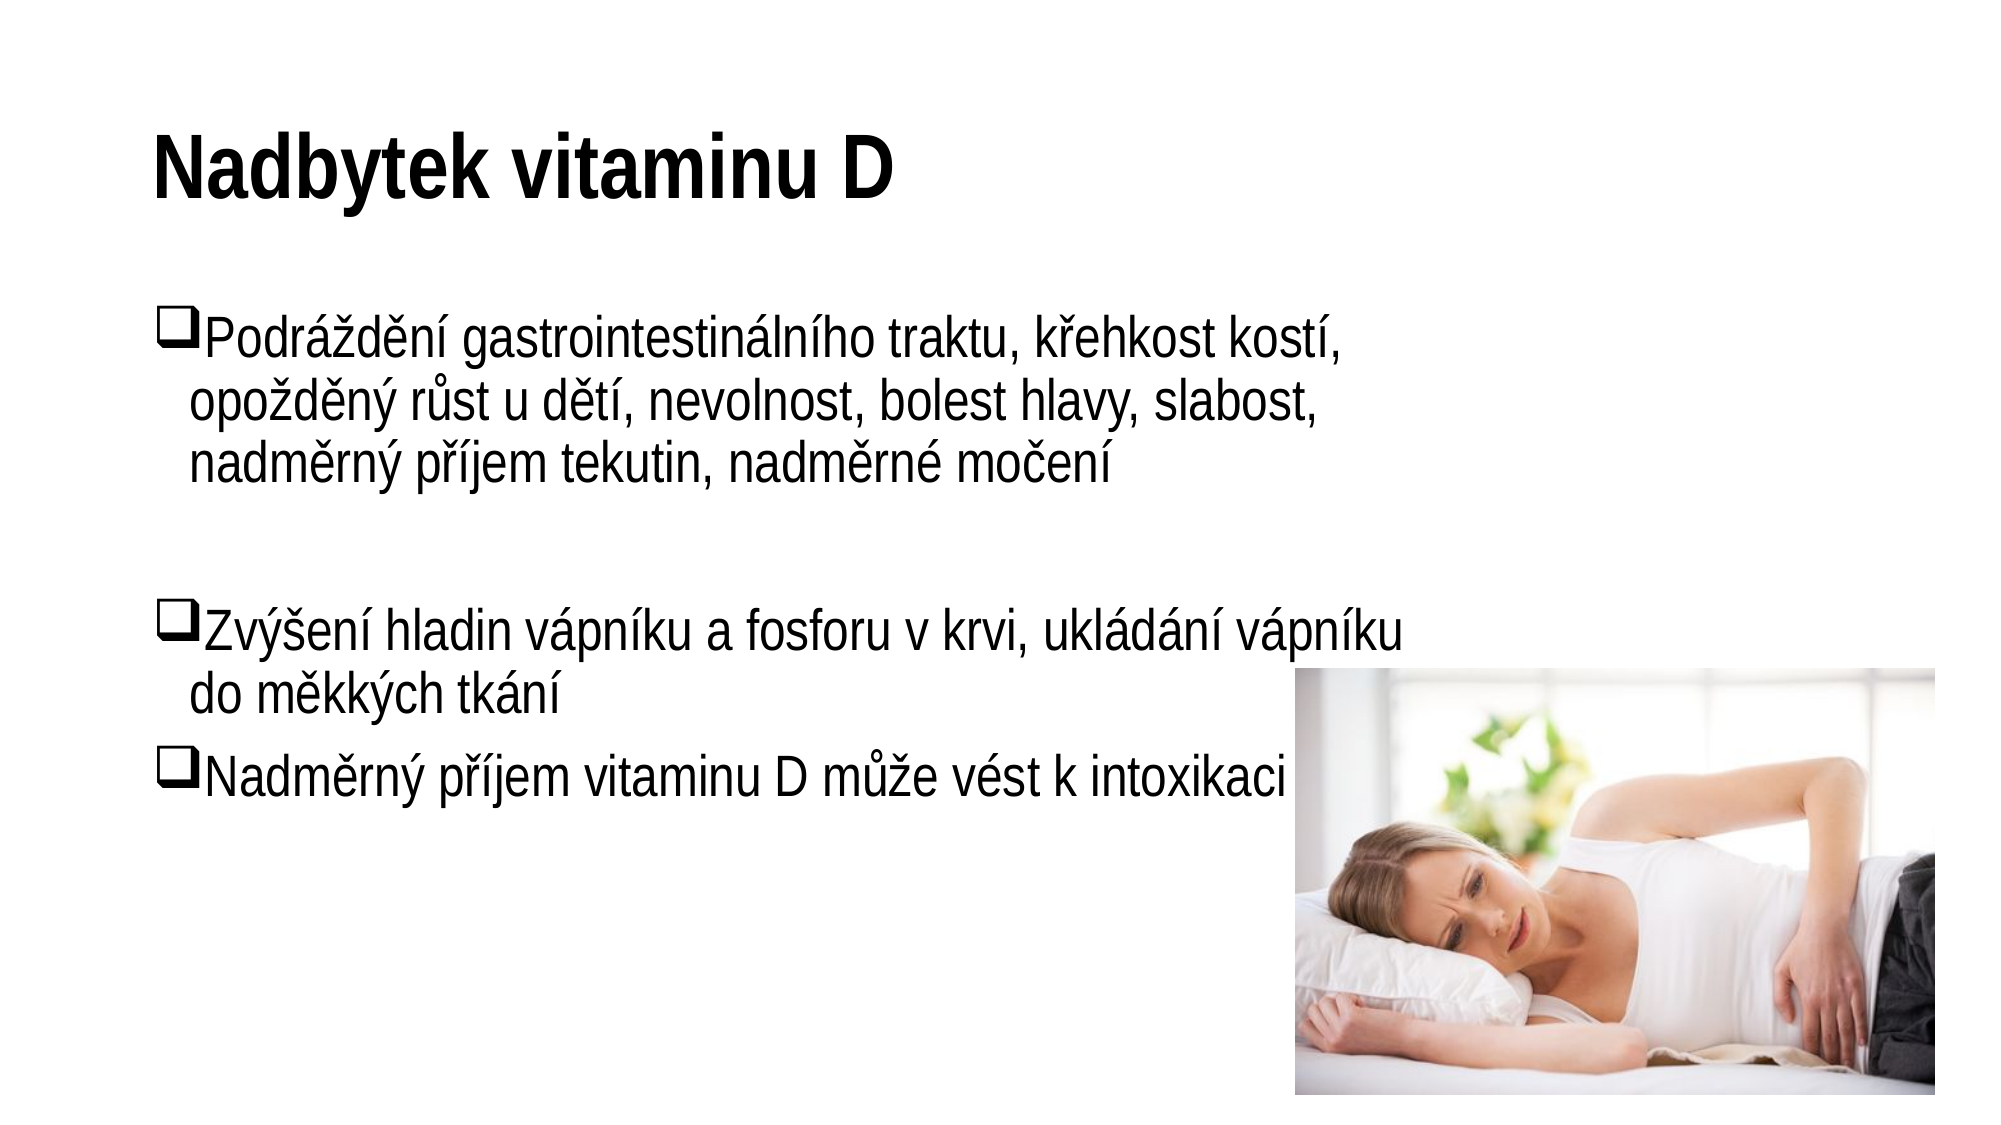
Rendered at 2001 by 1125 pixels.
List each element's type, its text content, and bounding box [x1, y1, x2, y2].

title Nadbytek vitaminu D [137, 59, 1863, 278]
picture [1295, 668, 1935, 1095]
list Podráždění gastrointestinálního traktu, křehkost kostí, opožděný růst u dětí, nevolnost, bolest hlavy, slabost, nadměrný příjem tekutin, nadměrné močení Zvýšení hladin vápníku a fosforu v krvi, ukládání vápníku do měkkých tkání Nadměrný příjem vitaminu D může vést k intoxikaci [137, 299, 1461, 1000]
